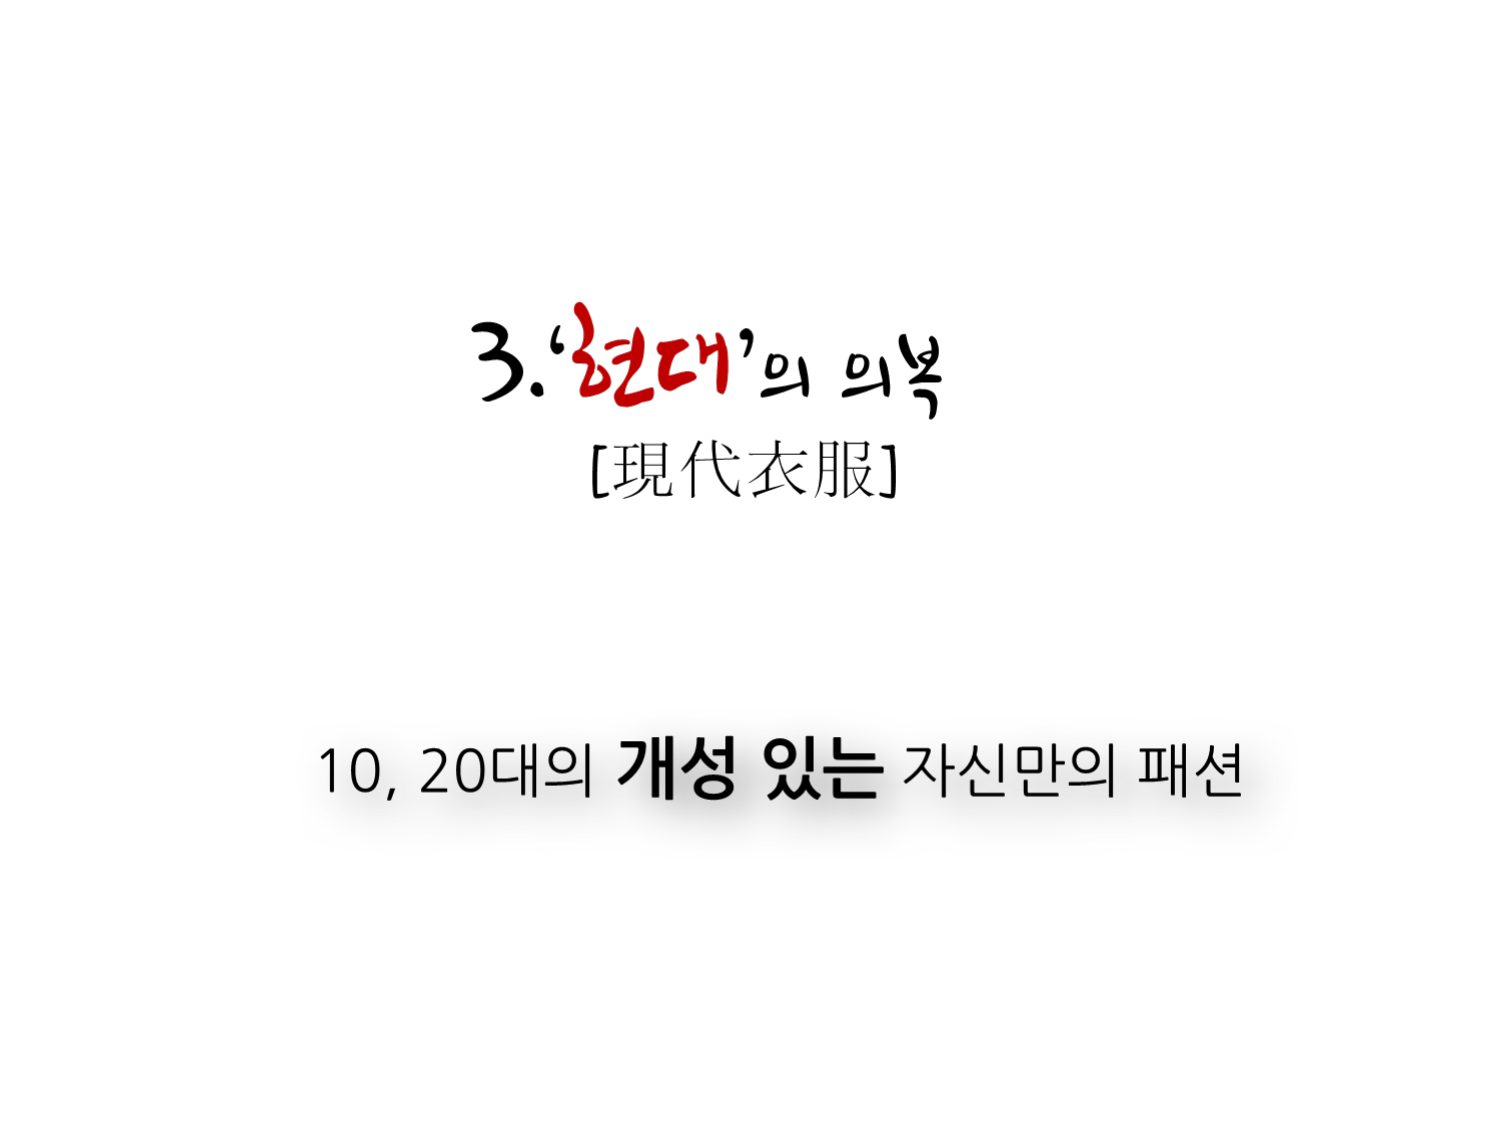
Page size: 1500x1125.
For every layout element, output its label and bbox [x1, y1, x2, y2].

picture [277, 703, 1283, 846]
picture [385, 233, 1011, 551]
